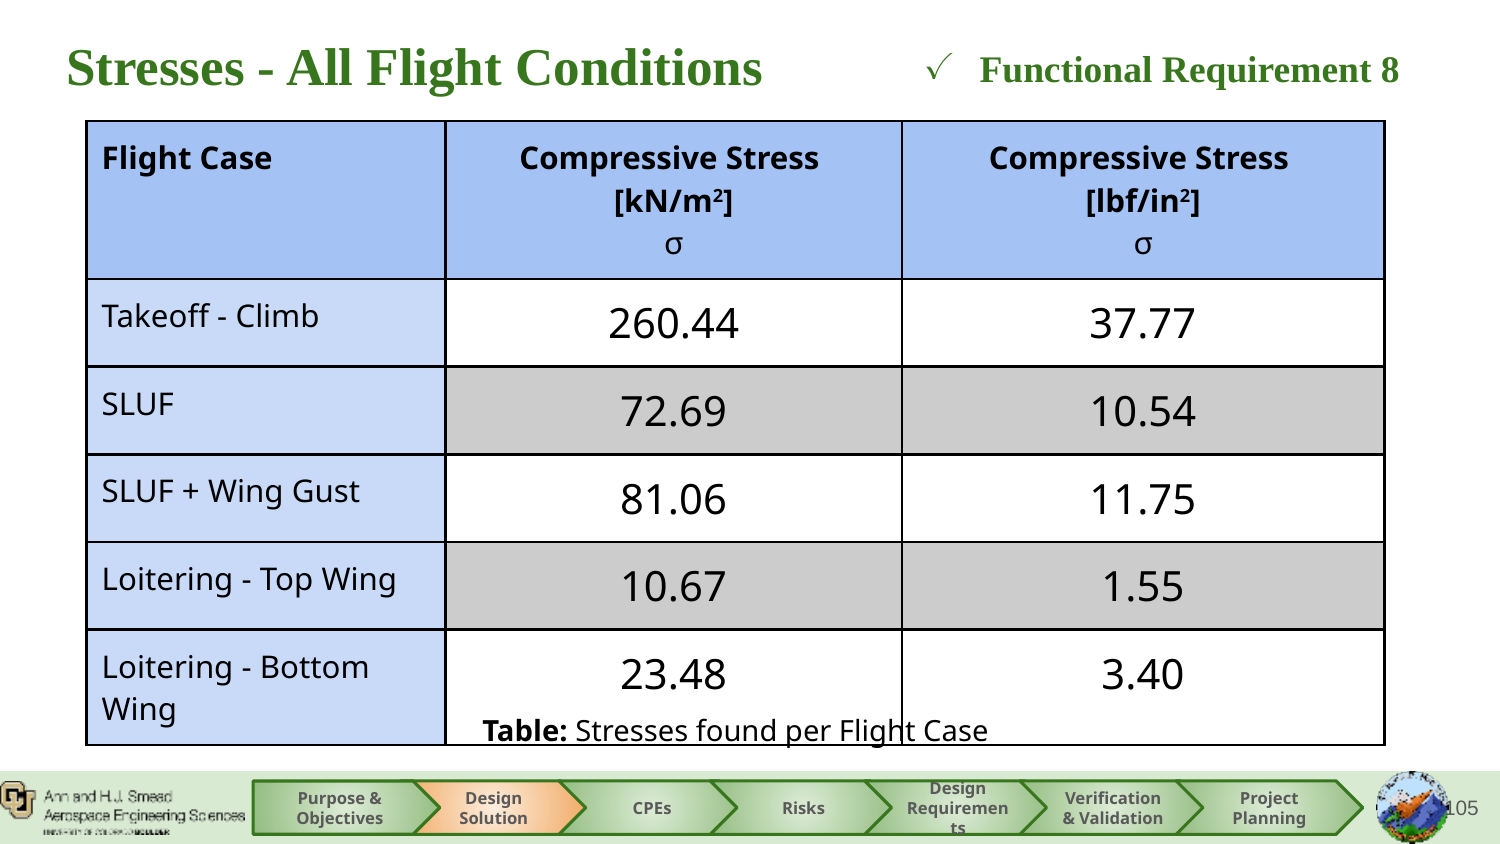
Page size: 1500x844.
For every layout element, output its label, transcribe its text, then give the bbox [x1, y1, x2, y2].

table_cell 3.40 [903, 631, 1383, 697]
table_cell 11.75 [903, 456, 1383, 541]
text_box Purpose & Objectives [253, 781, 440, 835]
text_box Project Planning [1176, 780, 1363, 835]
table_cell 260.44 [447, 280, 901, 365]
table_cell SLUF [88, 368, 444, 453]
text_box Risks [710, 780, 890, 835]
text_box Verification & Validation [1019, 780, 1202, 835]
picture [1376, 771, 1449, 844]
picture [0, 781, 245, 835]
text_box CPEs [558, 780, 736, 835]
title Stresses - All Flight Conditions [51, 17, 793, 117]
text_box Design Solution [400, 780, 585, 835]
table_cell 1.55 [903, 543, 1383, 628]
table_cell 10.67 [447, 543, 901, 628]
table_cell Loitering - Top Wing [88, 543, 444, 628]
table_cell SLUF + Wing Gust [88, 456, 444, 541]
text_box Table: Stresses found per Flight Case [50, 697, 1429, 763]
table_header Compressive Stress [lbf/in2] σ [903, 138, 1383, 278]
table_cell Takeoff - Climb [88, 280, 444, 365]
text_box Functional Requirement 8 [889, 29, 1500, 138]
table_cell Loitering - Bottom Wing [88, 631, 444, 697]
slide_number 105 [1403, 779, 1494, 844]
table_cell 37.77 [903, 280, 1383, 365]
table_cell 10.54 [903, 368, 1383, 453]
table_cell 72.69 [447, 368, 901, 453]
table_header Flight Case [88, 122, 444, 278]
text_box Design Requirements [864, 780, 1045, 835]
table_cell 81.06 [447, 456, 901, 541]
table_cell 23.48 [447, 631, 901, 697]
table_header Compressive Stress [kN/m2] σ [447, 122, 901, 278]
